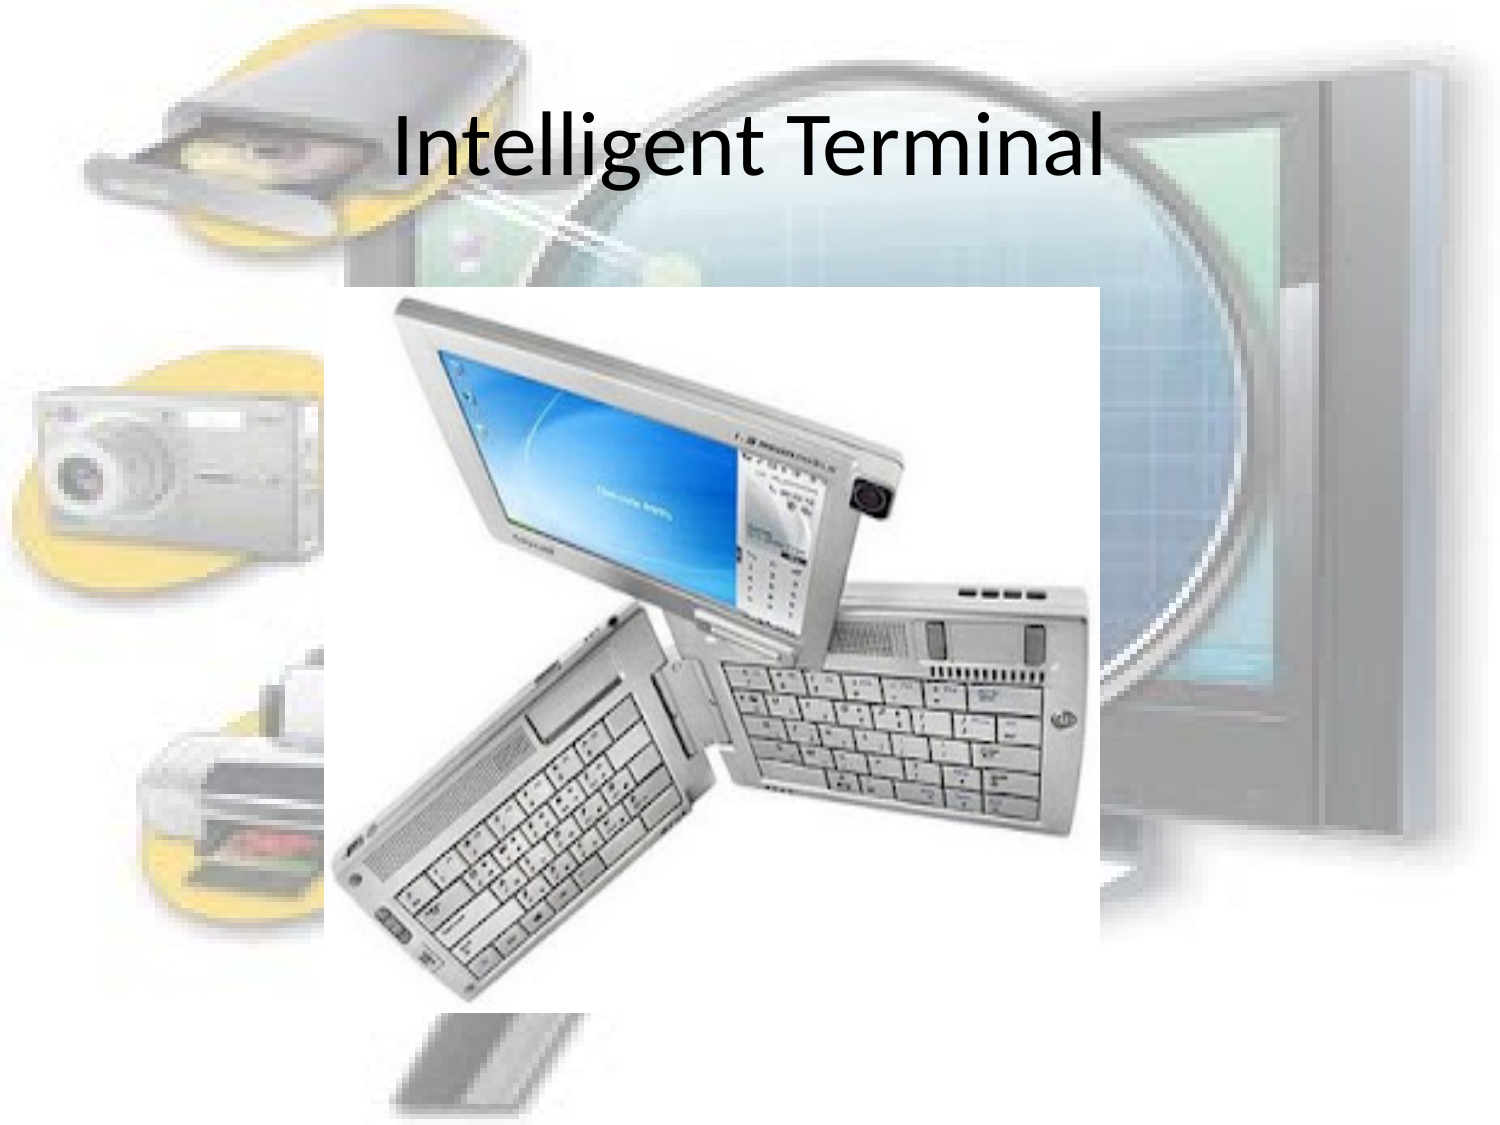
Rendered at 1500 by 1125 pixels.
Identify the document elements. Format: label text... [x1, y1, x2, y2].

picture [324, 287, 1101, 1013]
title Intelligent Terminal [75, 45, 1425, 233]
